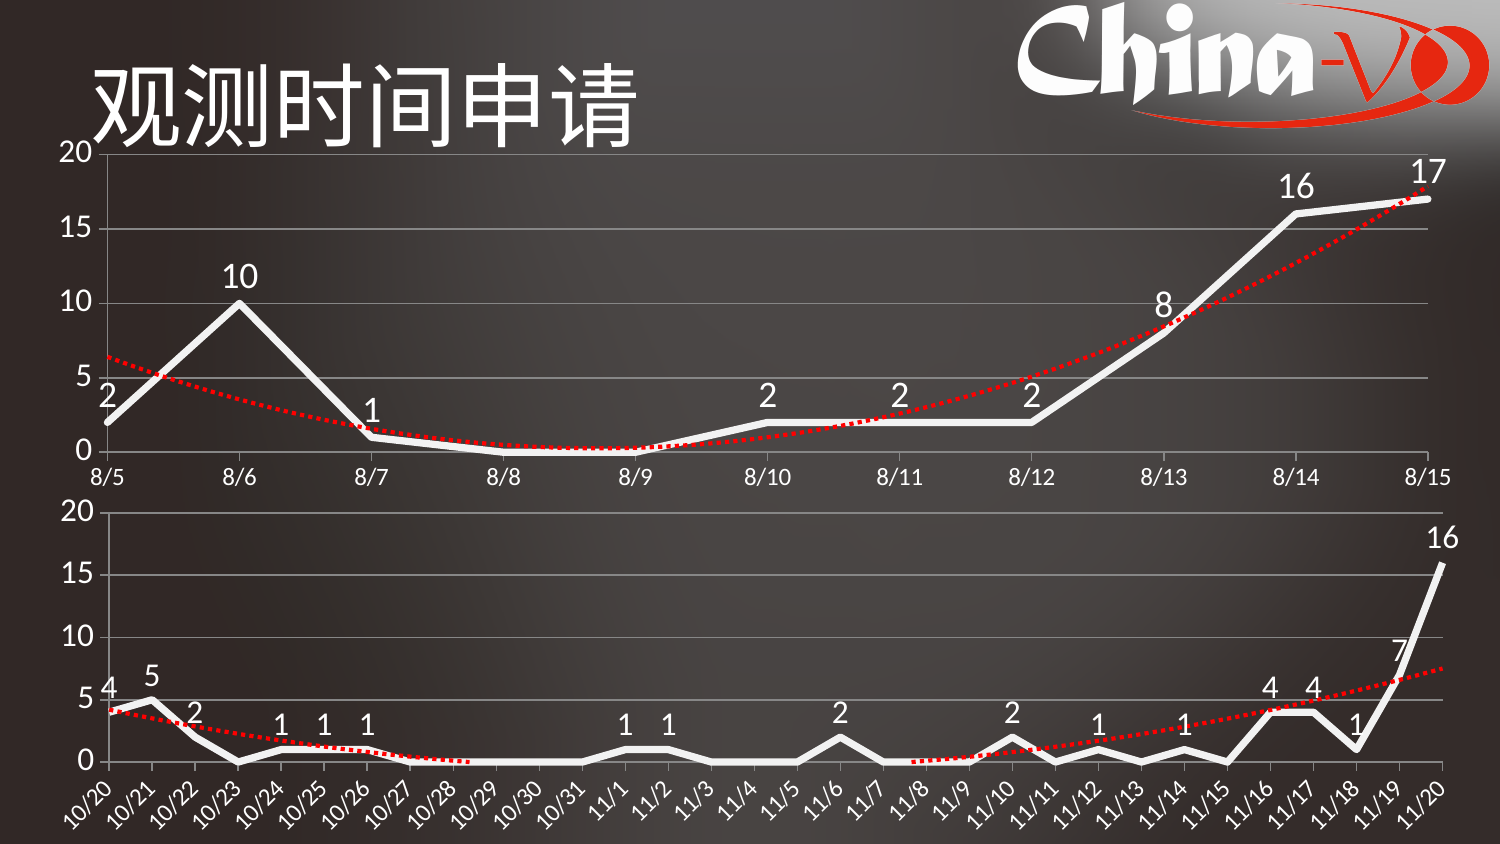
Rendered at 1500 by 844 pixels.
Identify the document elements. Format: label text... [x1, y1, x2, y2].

title 观测时间申请 [75, 33, 1002, 129]
chart [28, 130, 1481, 844]
picture [0, 0, 1500, 844]
